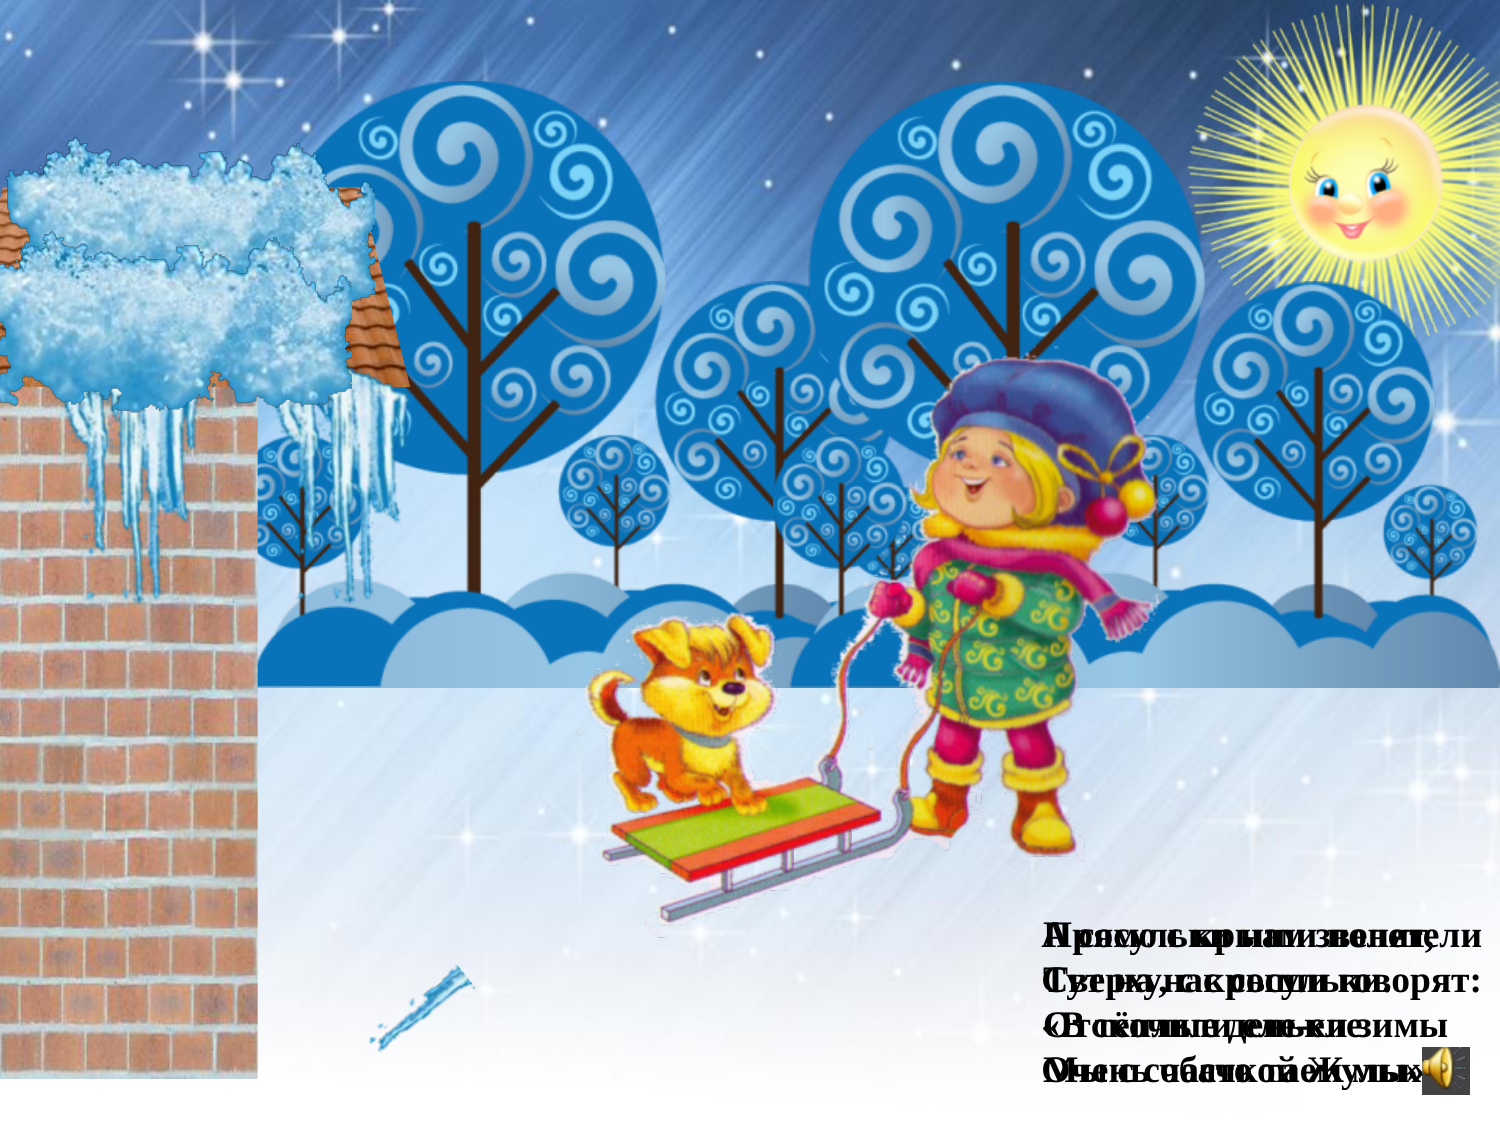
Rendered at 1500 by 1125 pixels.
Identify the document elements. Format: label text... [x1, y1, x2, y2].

text_box А сосульки нам звенят, Сверху, с крыши говорят: «В тёплые деньки зимы Очень часто таем мы». [1026, 902, 1498, 1098]
text_box [0, 430, 260, 1080]
picture [0, 0, 1500, 1125]
